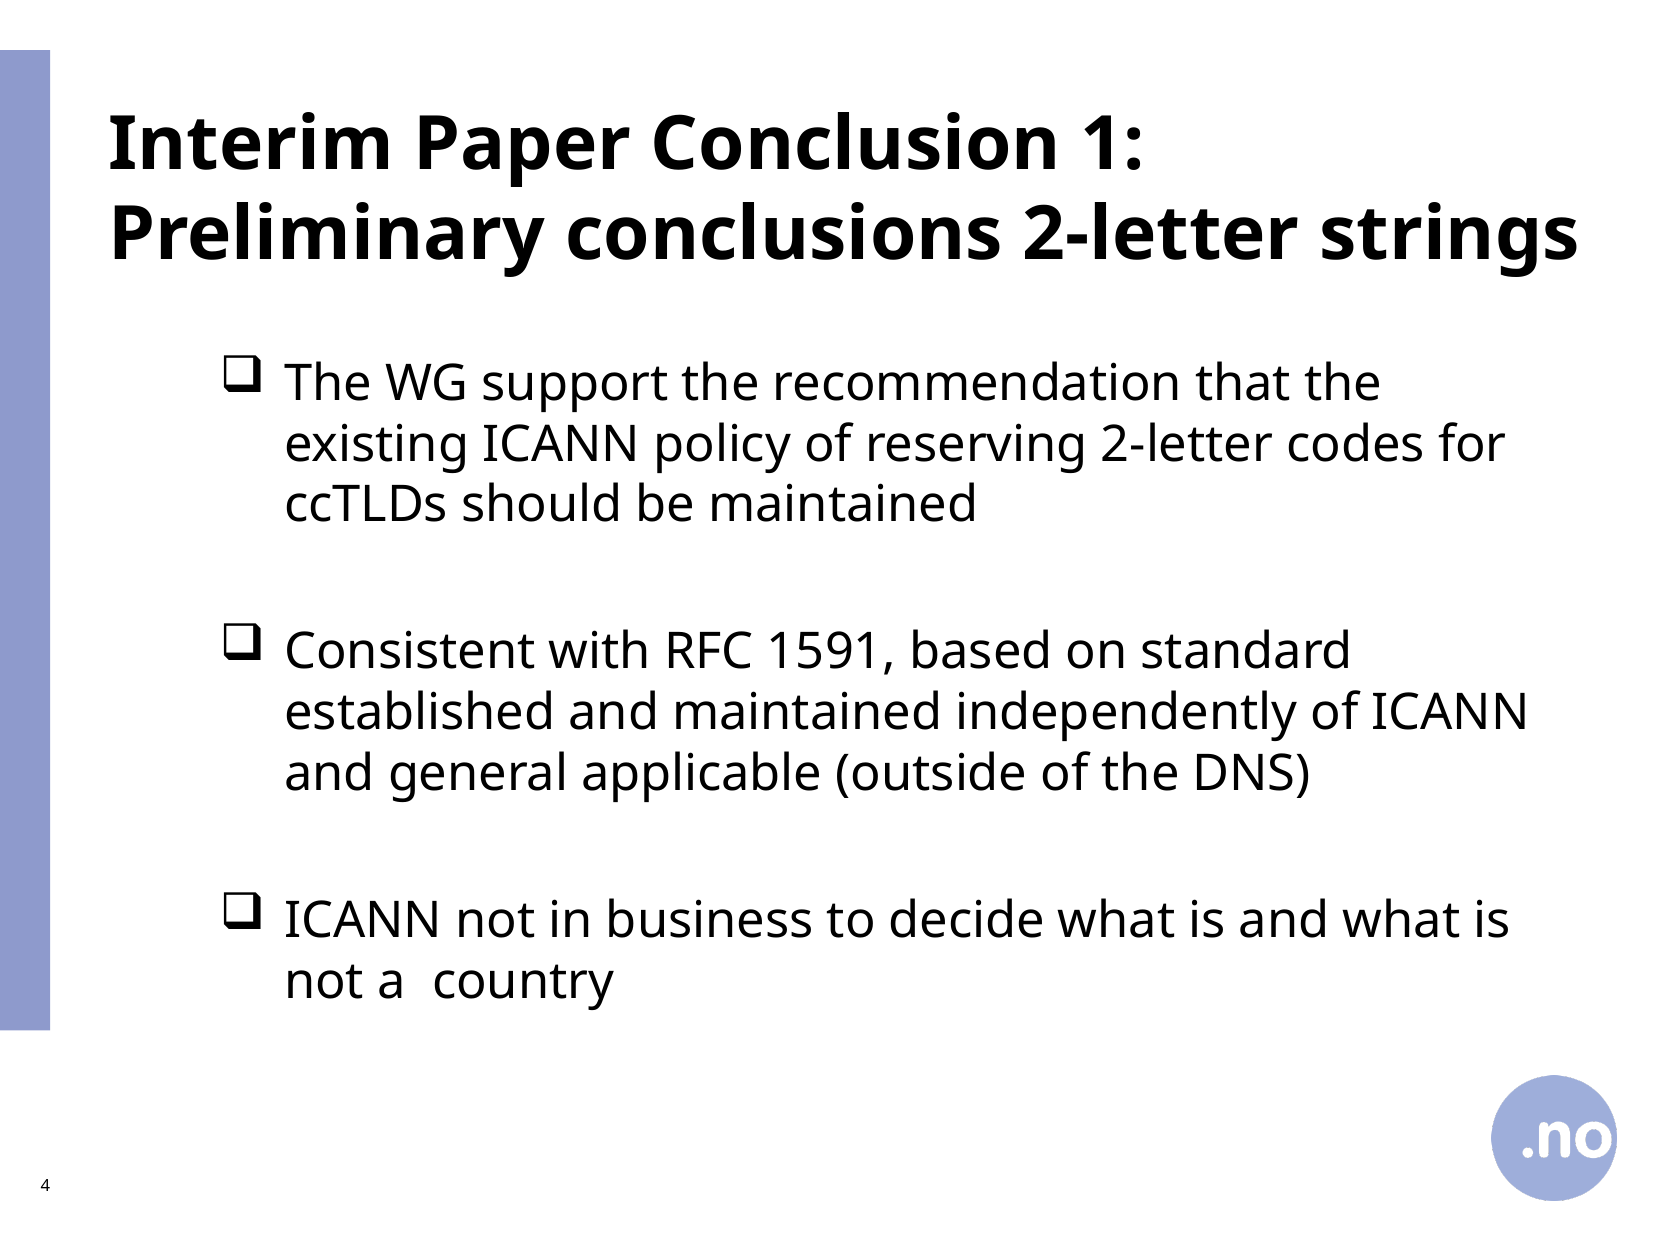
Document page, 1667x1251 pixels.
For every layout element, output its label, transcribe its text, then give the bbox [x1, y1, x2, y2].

picture [1491, 1075, 1667, 1251]
title Interim Paper Conclusion 1: Preliminary conclusions 2-letter strings [108, 94, 1633, 368]
slide_number 4 [0, 1175, 51, 1196]
list The WG support the recommendation that the existing ICANN policy of reserving 2-letter codes for ccTLDs should be maintained Consistent with RFC 1591, based on standard established and maintained independently of ICANN and general applicable (outside of the DNS) ICANN not in business to decide what is and what is not a country [155, 202, 1551, 1032]
